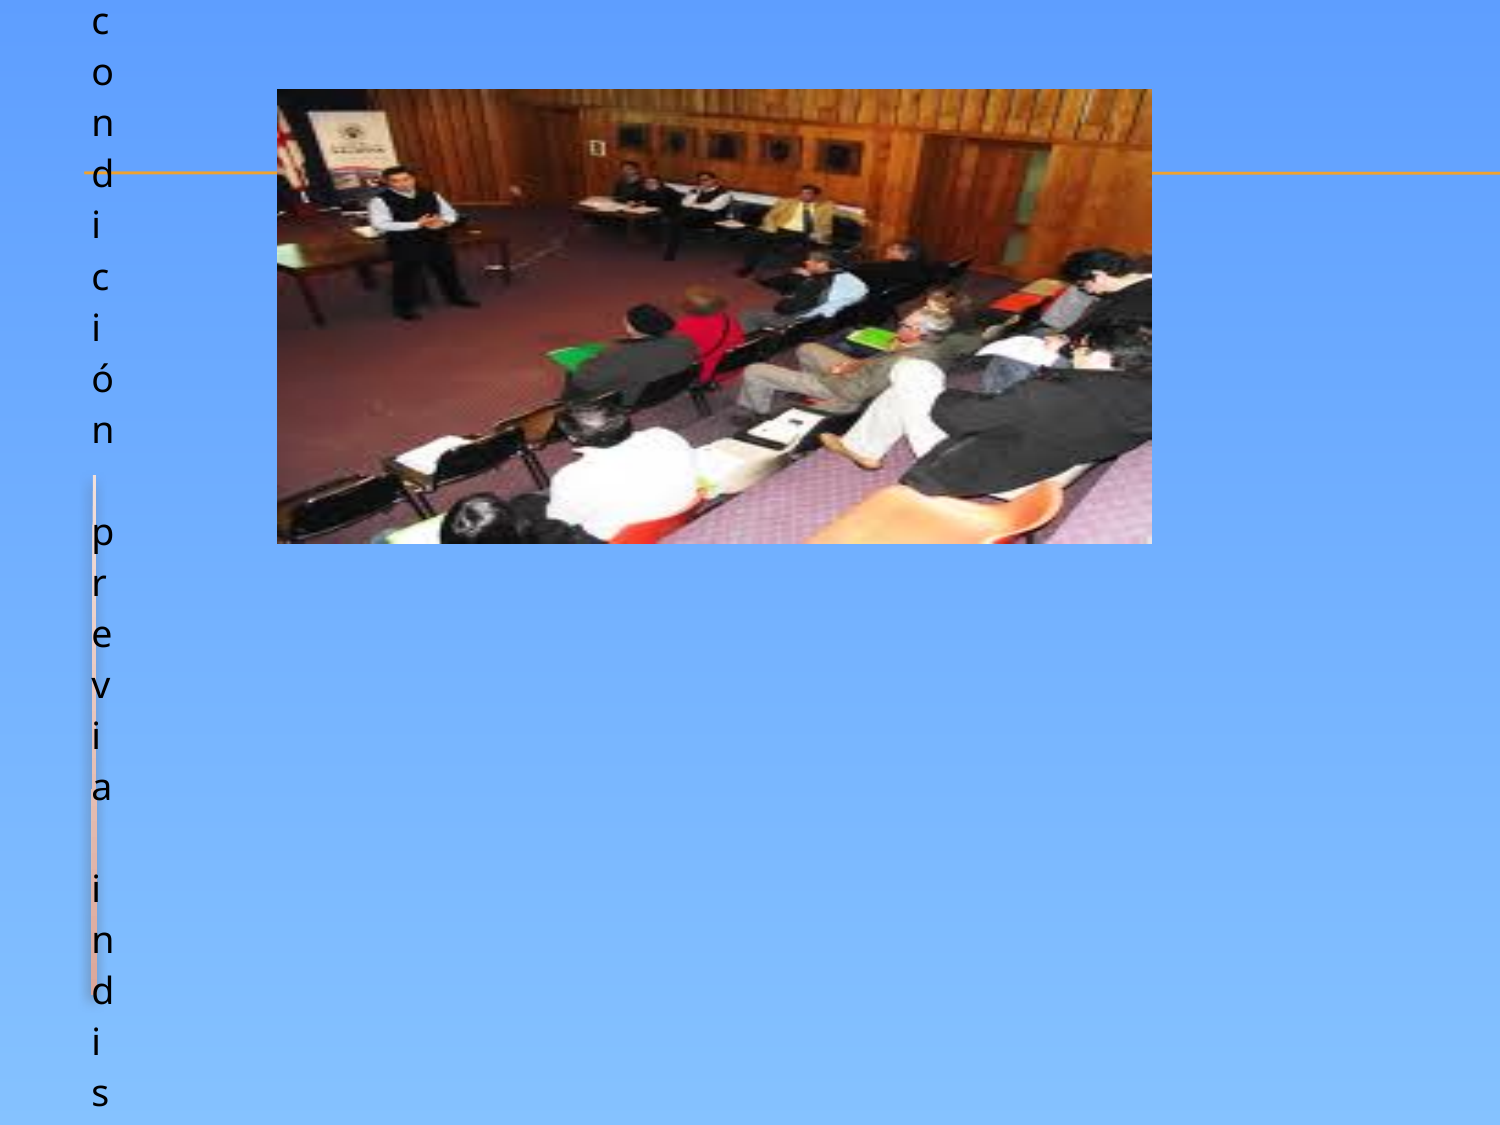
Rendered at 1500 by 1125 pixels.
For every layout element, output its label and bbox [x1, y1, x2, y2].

picture [277, 89, 1152, 544]
list [88, 562, 1341, 1083]
